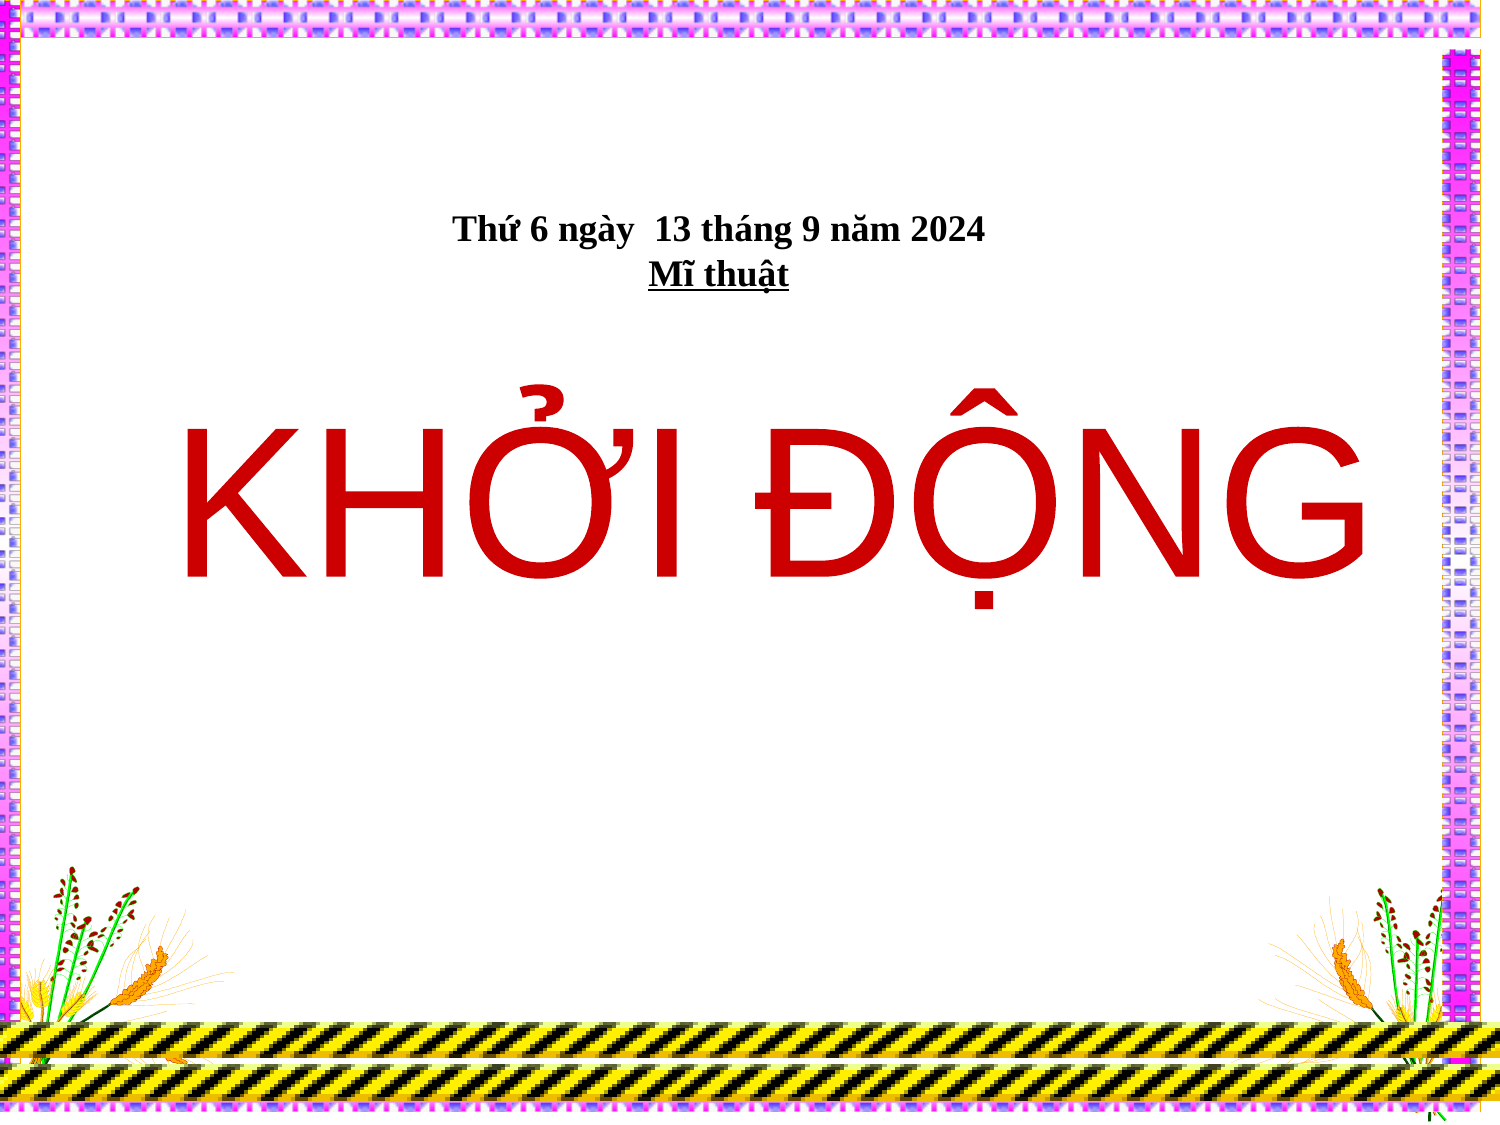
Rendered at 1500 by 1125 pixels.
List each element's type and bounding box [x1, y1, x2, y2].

text_box [0, 1058, 1480, 1064]
picture [0, 1064, 1500, 1101]
text_box [0, 0, 1480, 1022]
text_box [0, 1101, 1480, 1112]
picture [0, 1022, 1500, 1058]
